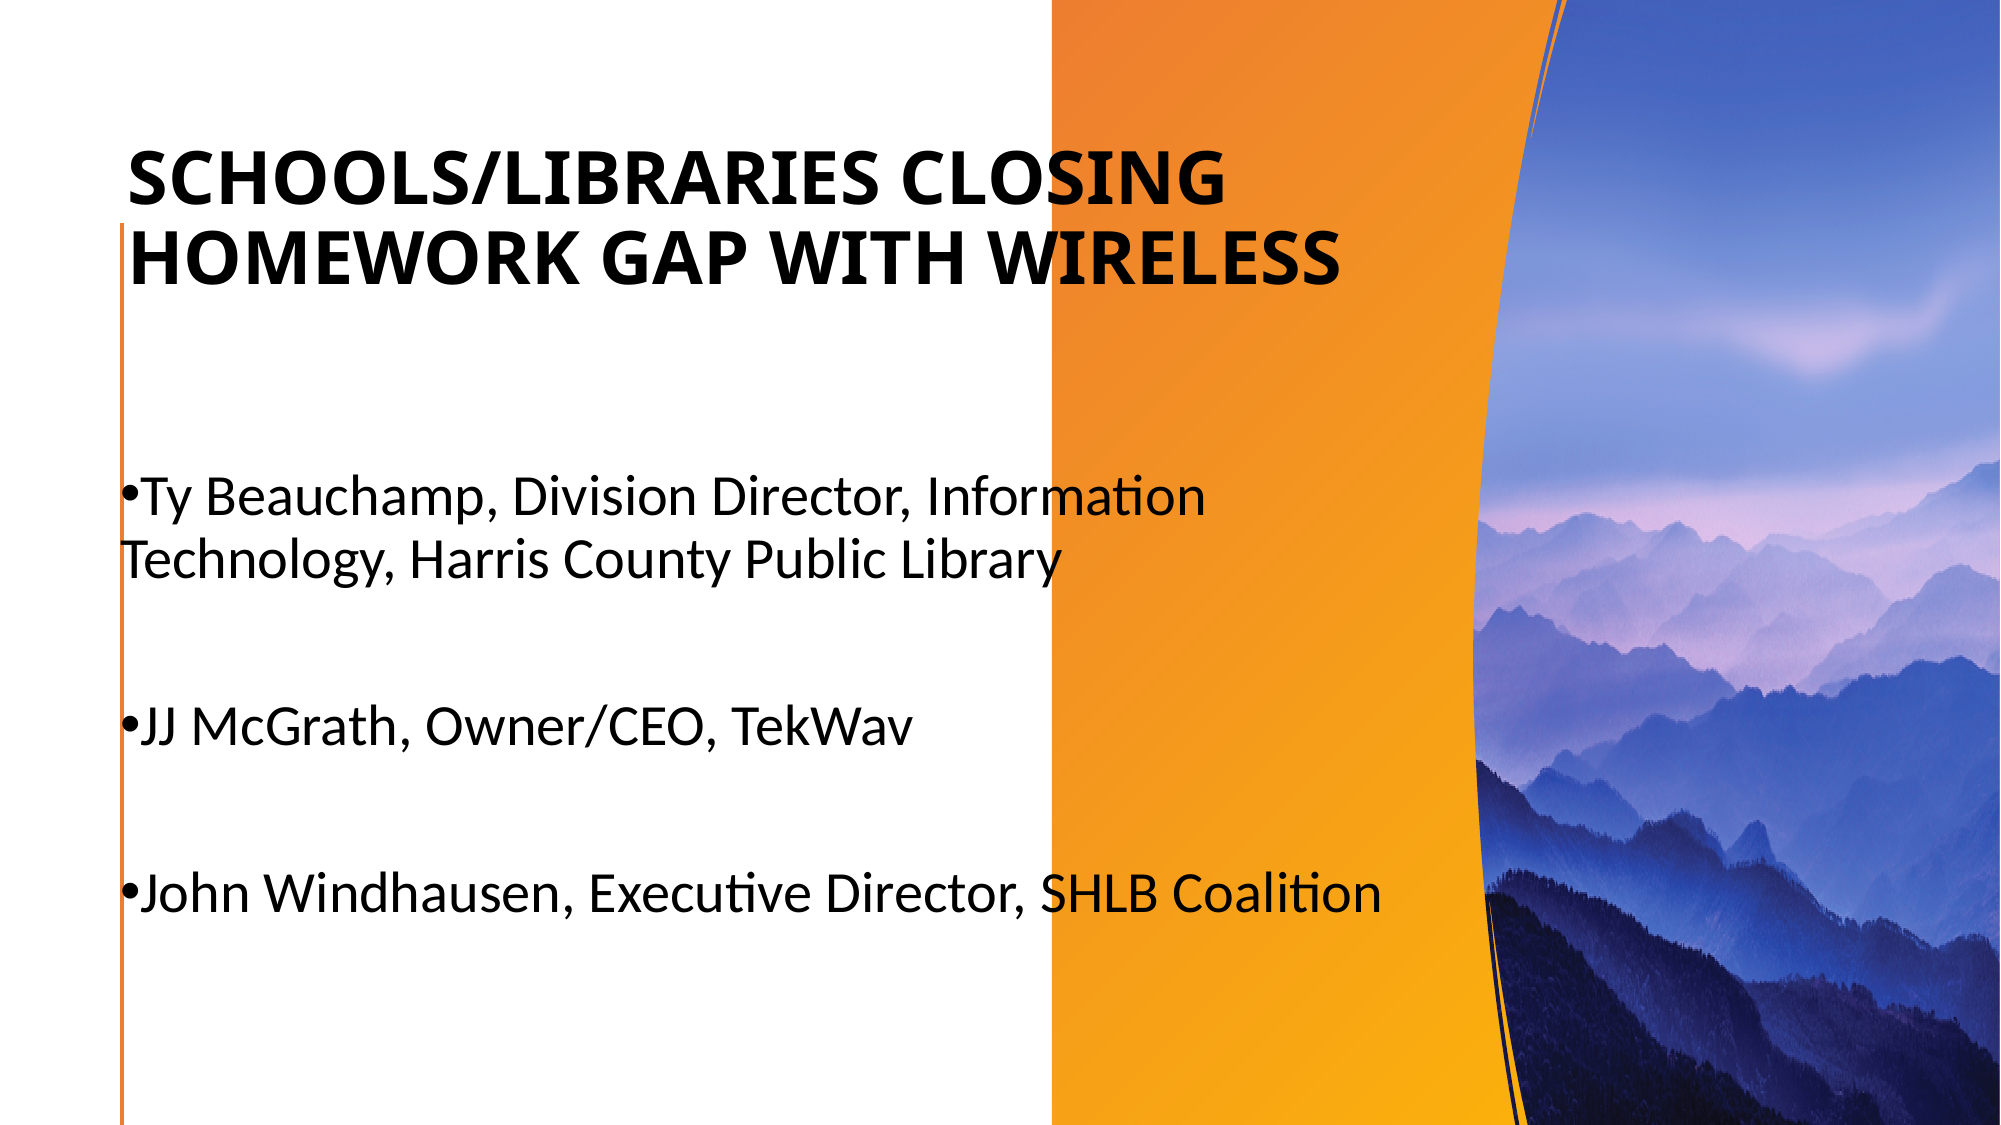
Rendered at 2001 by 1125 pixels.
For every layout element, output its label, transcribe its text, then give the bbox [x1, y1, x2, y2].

title Schools/Libraries Closing Homework Gap with Wireless [112, 80, 1364, 308]
list Ty Beauchamp, Division Director, Information Technology, Harris County Public Library JJ McGrath, Owner/CEO, TekWav John Windhausen, Executive Director, SHLB Coalition [105, 457, 1414, 1066]
picture [1473, 0, 2000, 1125]
